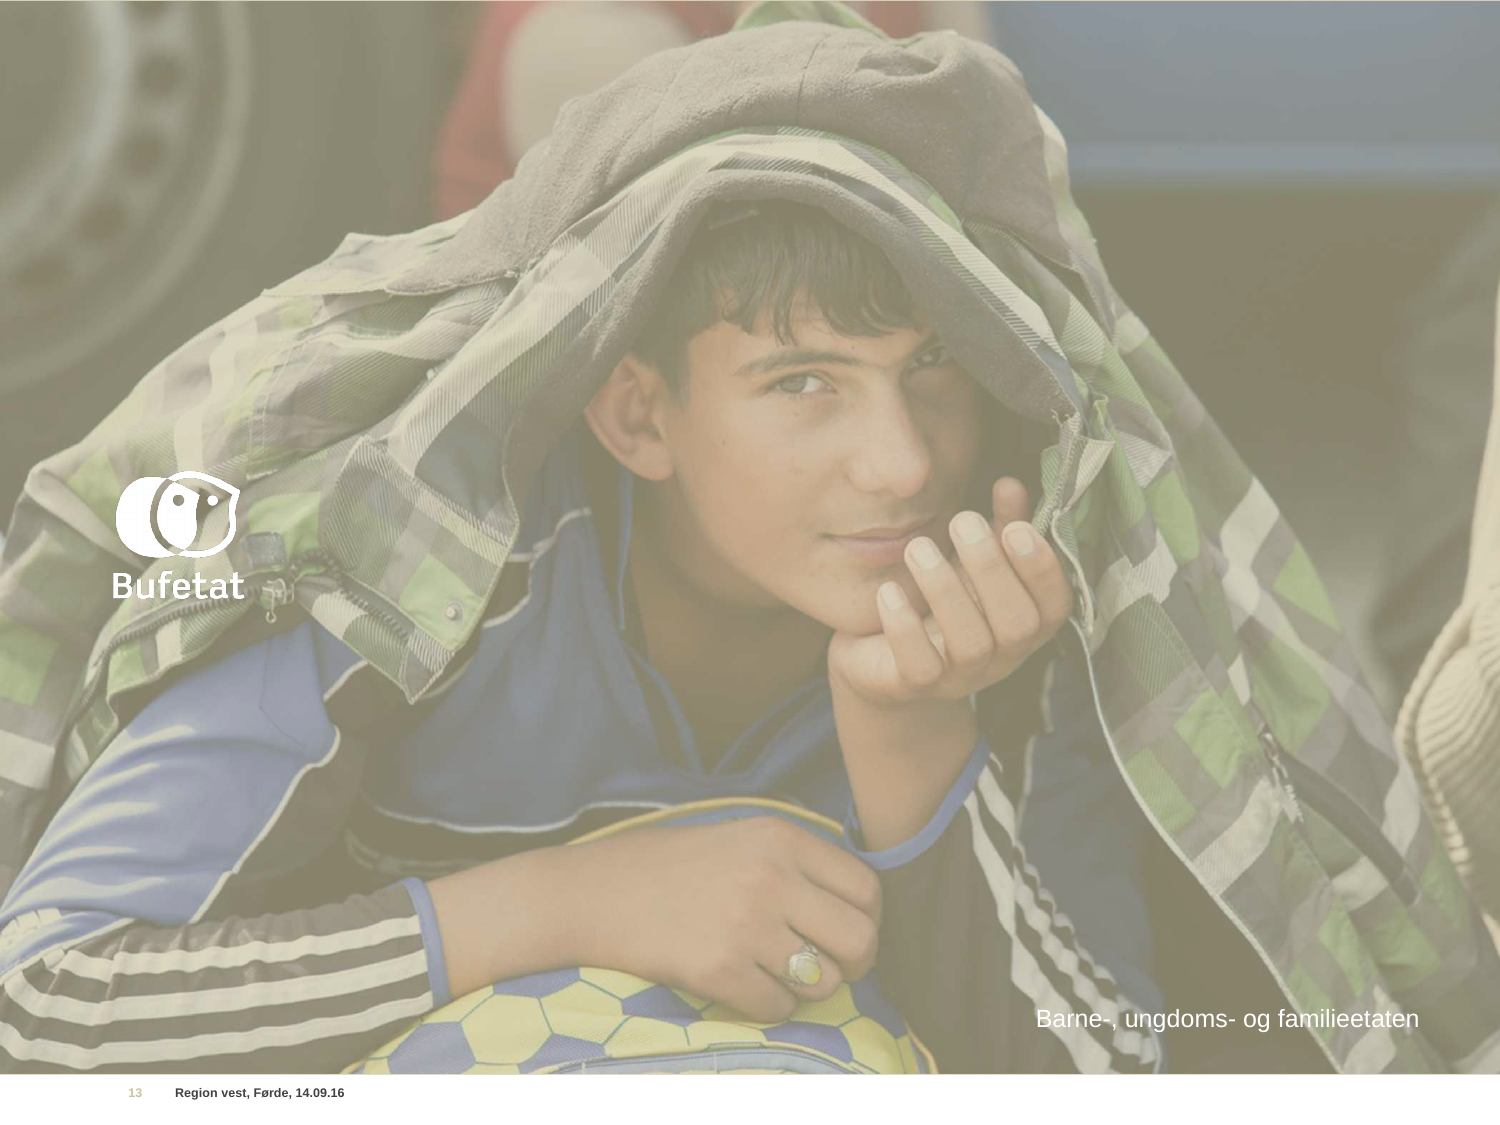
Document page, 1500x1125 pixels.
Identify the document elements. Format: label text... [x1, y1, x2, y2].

slide_number 13 [113, 1077, 158, 1125]
footer Region vest, Førde, 14.09.16 [160, 1077, 772, 1125]
